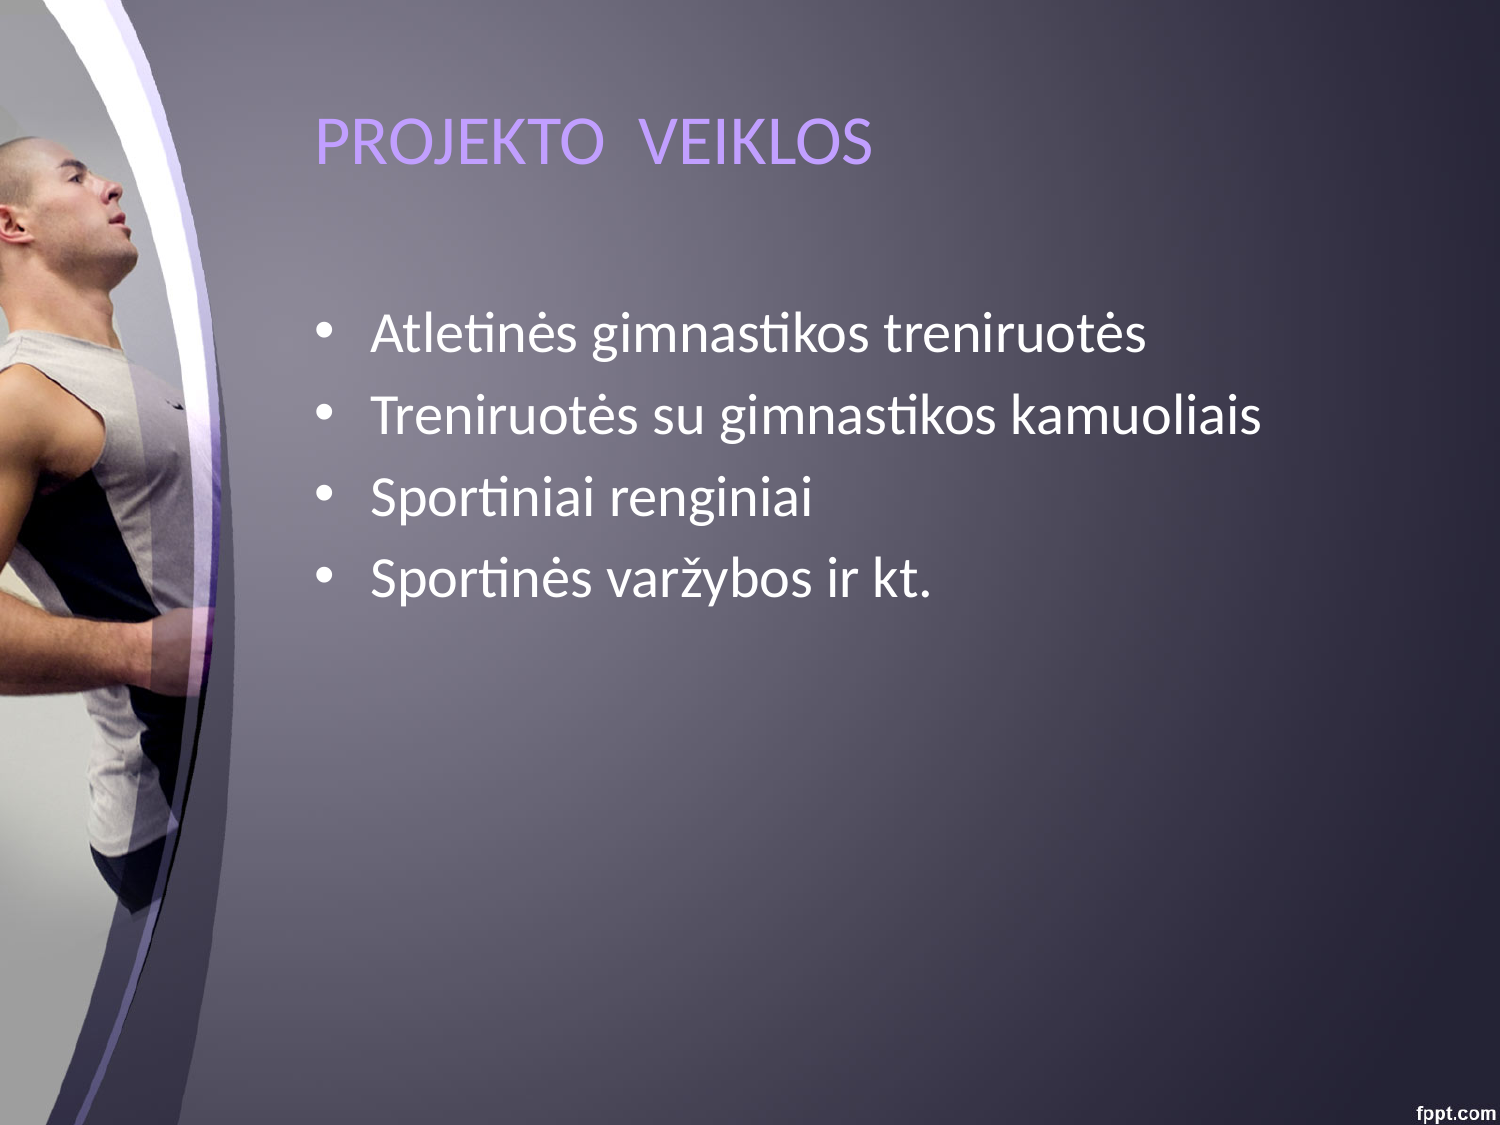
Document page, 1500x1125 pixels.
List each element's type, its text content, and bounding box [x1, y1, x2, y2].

picture [0, 0, 1500, 1125]
list Atletinės gimnastikos treniruotės Treniruotės su gimnastikos kamuoliais Sportiniai renginiai Sportinės varžybos ir kt. [299, 286, 1450, 889]
title PROJEKTO VEIKLOS [299, 86, 1450, 187]
